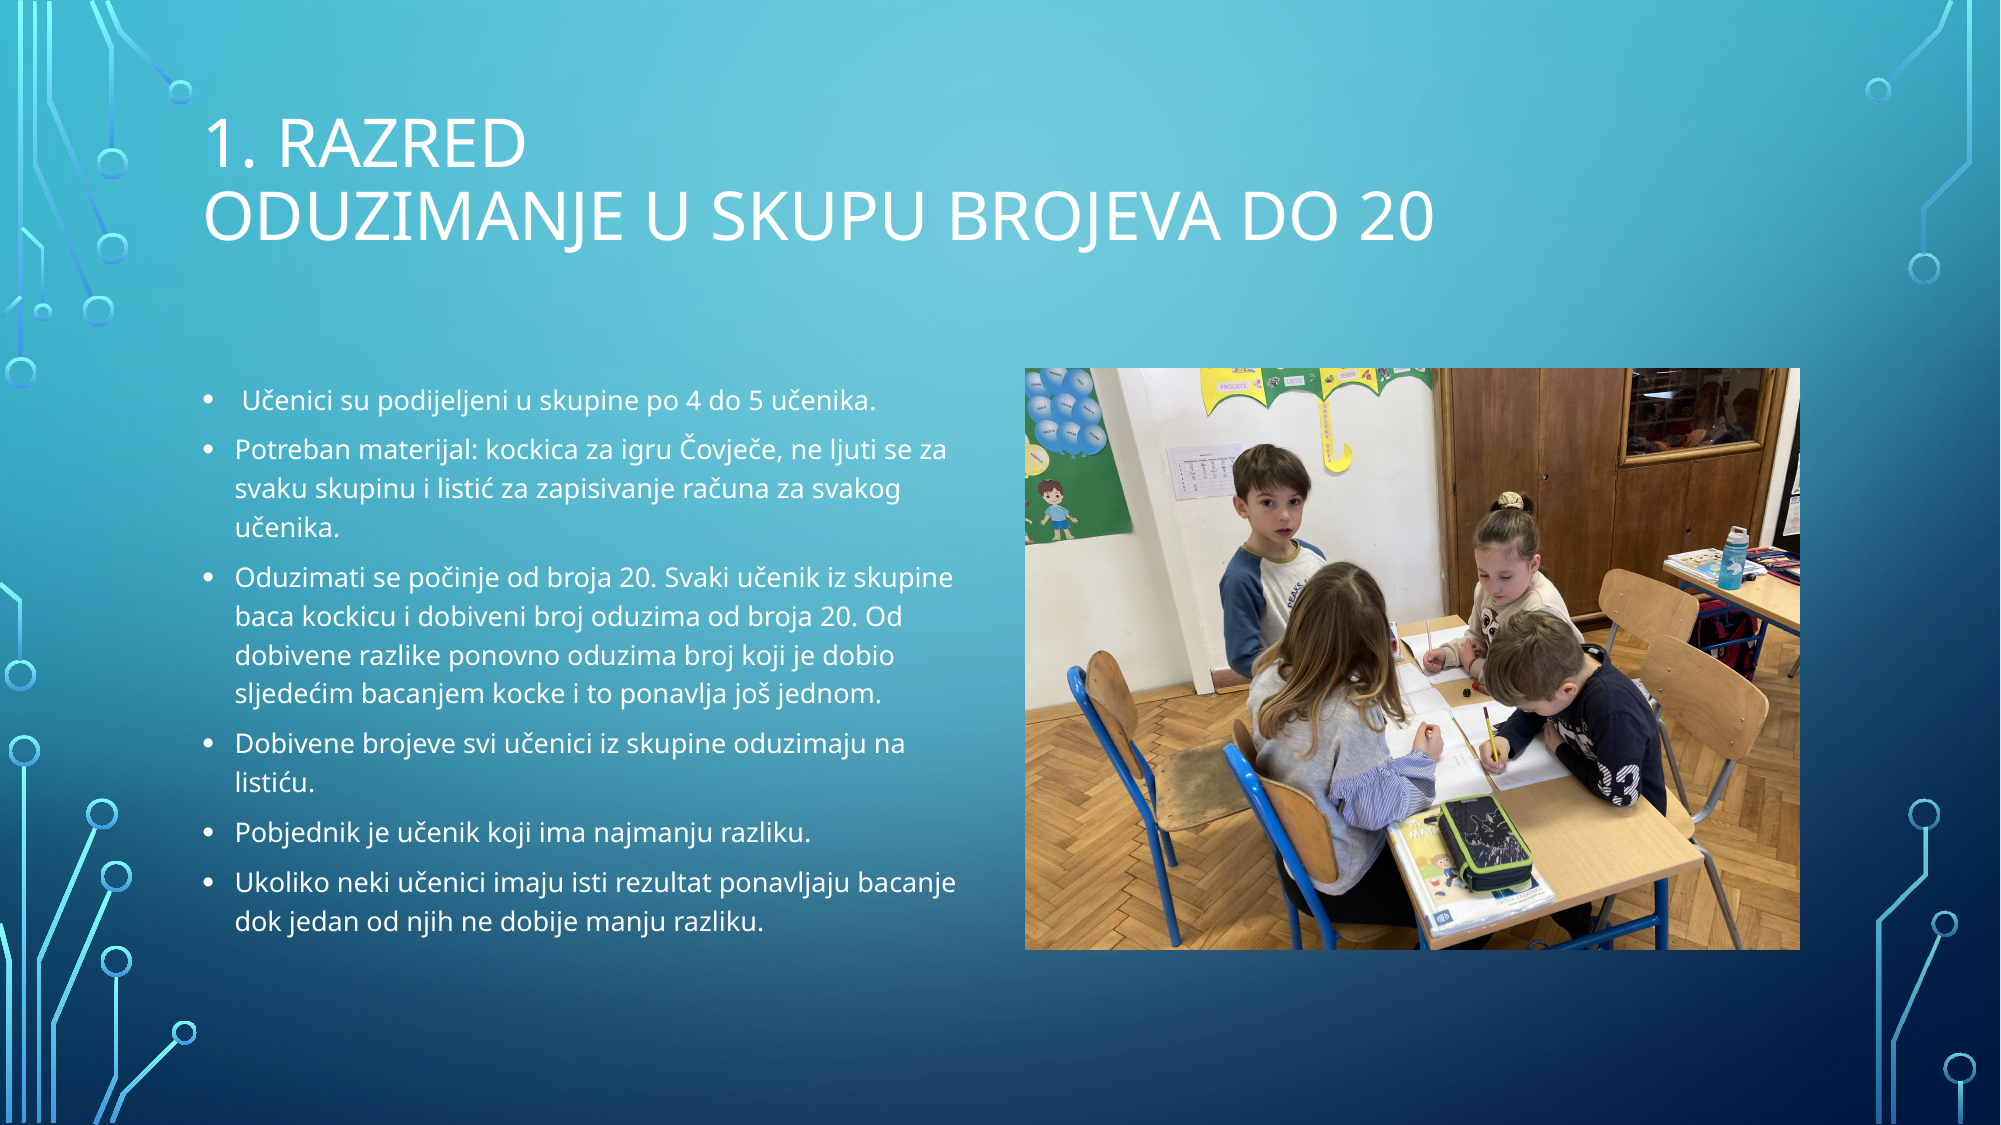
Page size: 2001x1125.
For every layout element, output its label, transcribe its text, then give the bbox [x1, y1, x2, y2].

list Učenici su podijeljeni u skupine po 4 do 5 učenika. Potreban materijal: kockica za igru Čovječe, ne ljuti se za svaku skupinu i listić za zapisivanje računa za svakog učenika. Oduzimati se počinje od broja 20. Svaki učenik iz skupine baca kockicu i dobiveni broj oduzima od broja 20. Od dobivene razlike ponovno oduzima broj koji je dobio sljedećim bacanjem kocke i to ponavlja još jednom. Dobivene brojeve svi učenici iz skupine oduzimaju na listiću. Pobjednik je učenik koji ima najmanju razliku. Ukoliko neki učenici imaju isti rezultat ponavljaju bacanje dok jedan od njih ne dobije manju razliku. [187, 369, 988, 950]
title 1. Razred Oduzimanje u skupu brojeva do 20 [187, 101, 1813, 344]
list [1024, 368, 1800, 951]
